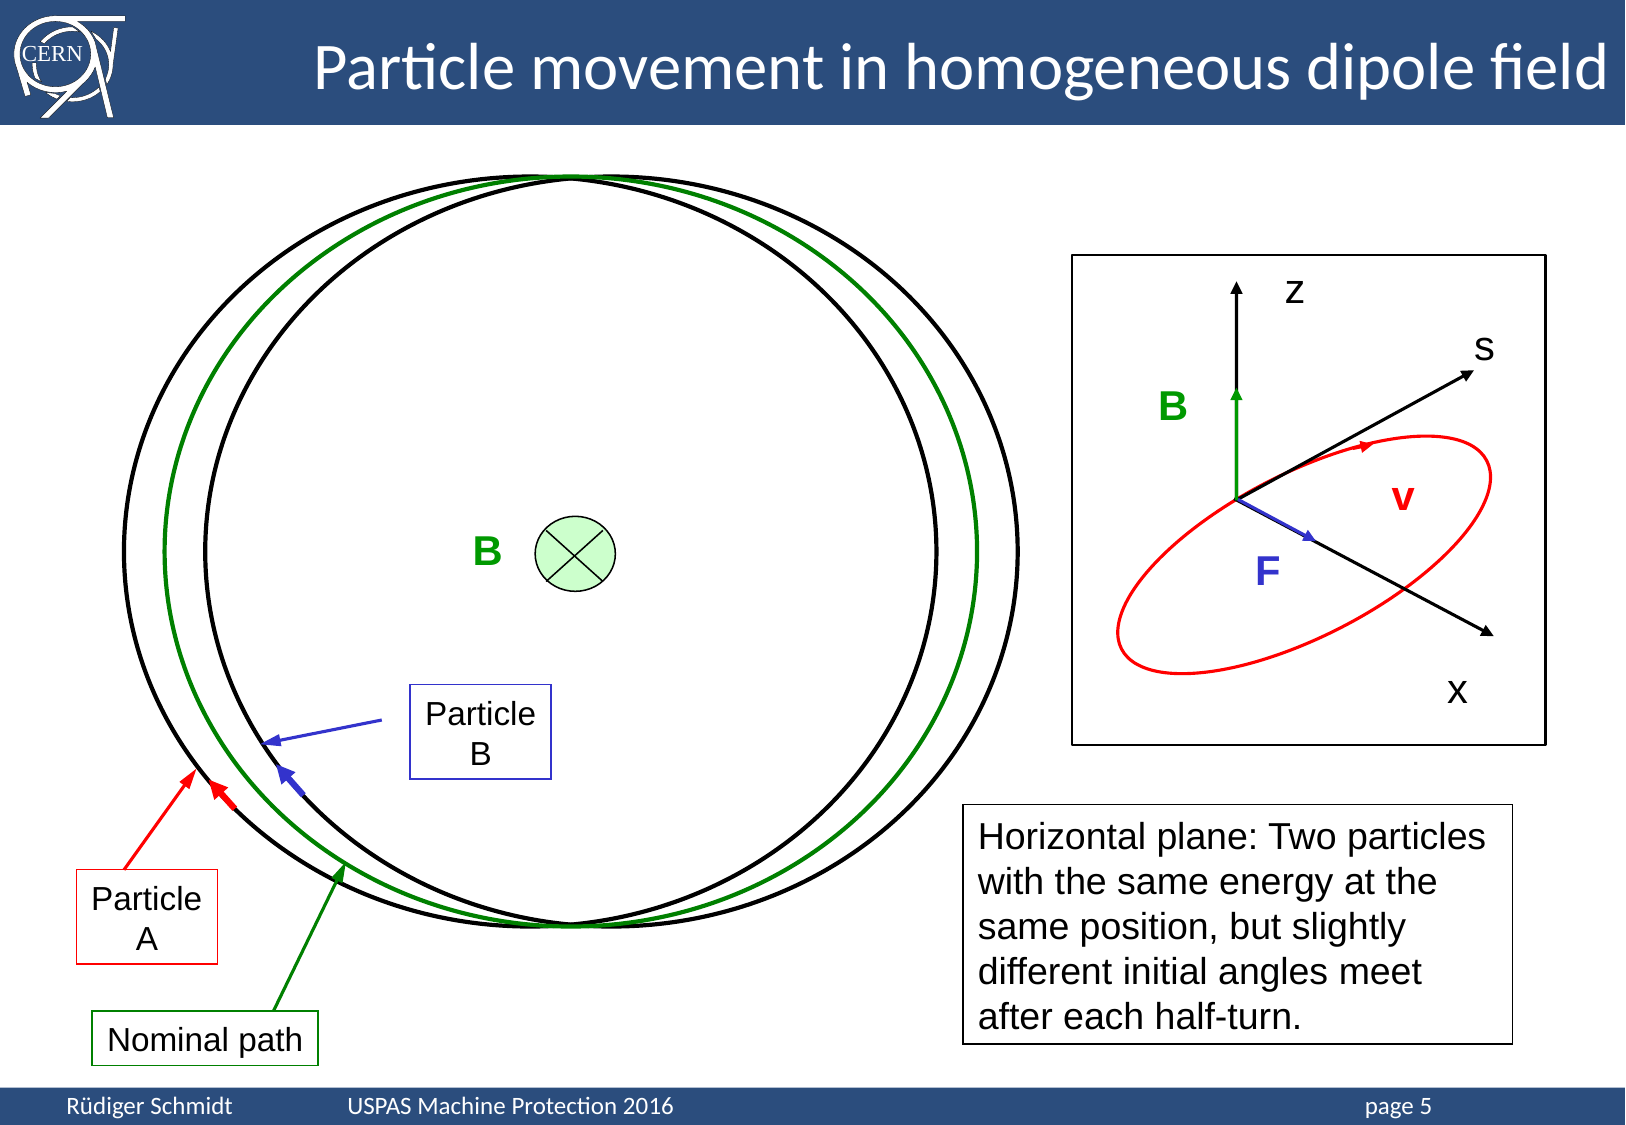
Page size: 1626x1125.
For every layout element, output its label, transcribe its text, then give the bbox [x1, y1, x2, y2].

text_box [592, 176, 1018, 927]
text_box Horizontal plane: Two particles with the same energy at the same position, but slightly different initial angles meet after each half-turn. [963, 804, 1513, 1045]
text_box [259, 719, 382, 747]
text_box [342, 865, 549, 927]
text_box [208, 779, 235, 809]
text_box Particle A [76, 869, 218, 965]
text_box [1070, 253, 1548, 747]
title Particle movement in homogeneous dipole field [135, 0, 1625, 125]
text_box Particle B [410, 684, 552, 779]
text_box [123, 768, 197, 870]
text_box B [440, 516, 536, 582]
text_box [164, 176, 978, 927]
text_box [123, 176, 550, 879]
text_box Nominal path [92, 1010, 319, 1066]
text_box [535, 516, 616, 592]
text_box [273, 861, 346, 1010]
